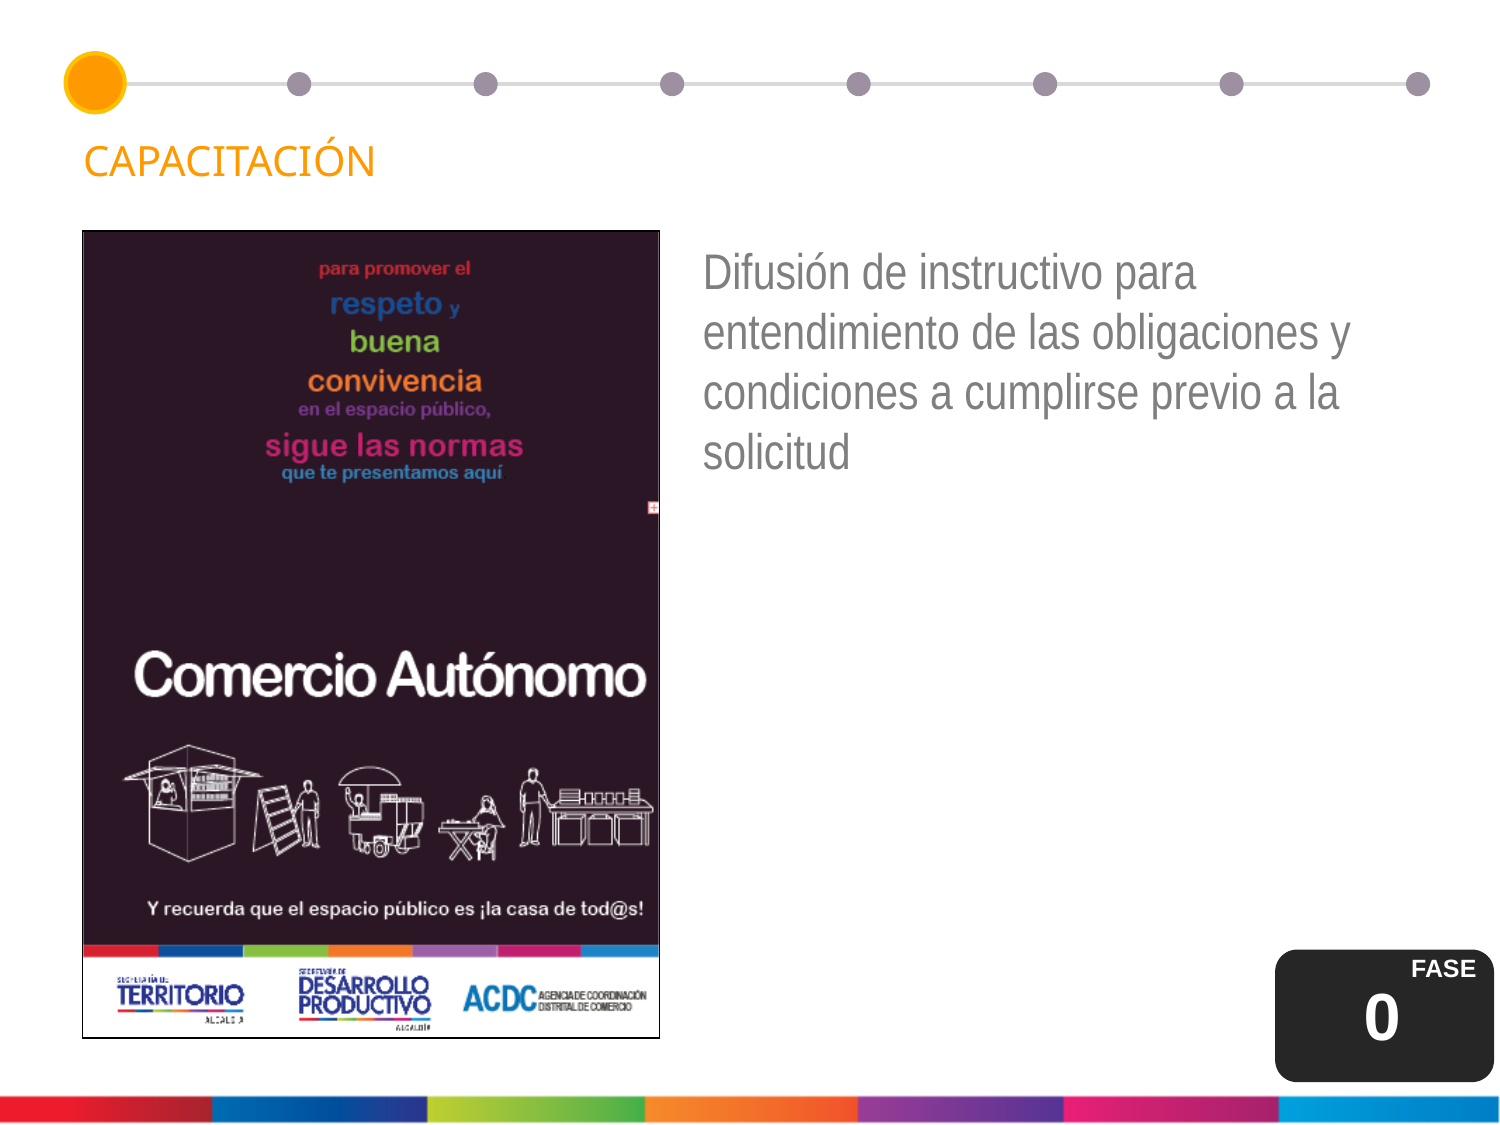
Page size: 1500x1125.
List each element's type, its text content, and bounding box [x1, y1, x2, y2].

text_box [1031, 69, 1060, 83]
text_box [1268, 756, 1467, 1081]
text_box Difusión de instructivo para entendimiento de las obligaciones y condiciones a cumplirse previo a la solicitud [688, 231, 1424, 487]
text_box [471, 69, 500, 83]
picture [82, 231, 659, 1038]
picture [0, 1089, 1500, 1125]
text_box [474, 93, 497, 99]
text_box [63, 51, 127, 115]
text_box [288, 93, 311, 99]
text_box [1404, 69, 1433, 99]
text_box [1217, 69, 1246, 83]
text_box 0 [1328, 983, 1436, 1055]
text_box [1220, 93, 1243, 99]
text_box [658, 69, 687, 83]
text_box FASE [1277, 935, 1477, 983]
text_box [1034, 93, 1057, 99]
text_box [661, 93, 684, 99]
text_box [1285, 948, 1497, 1085]
text_box [844, 69, 873, 83]
text_box [285, 69, 314, 83]
text_box [847, 93, 870, 99]
text_box CAPACITACIÓN [83, 139, 450, 185]
